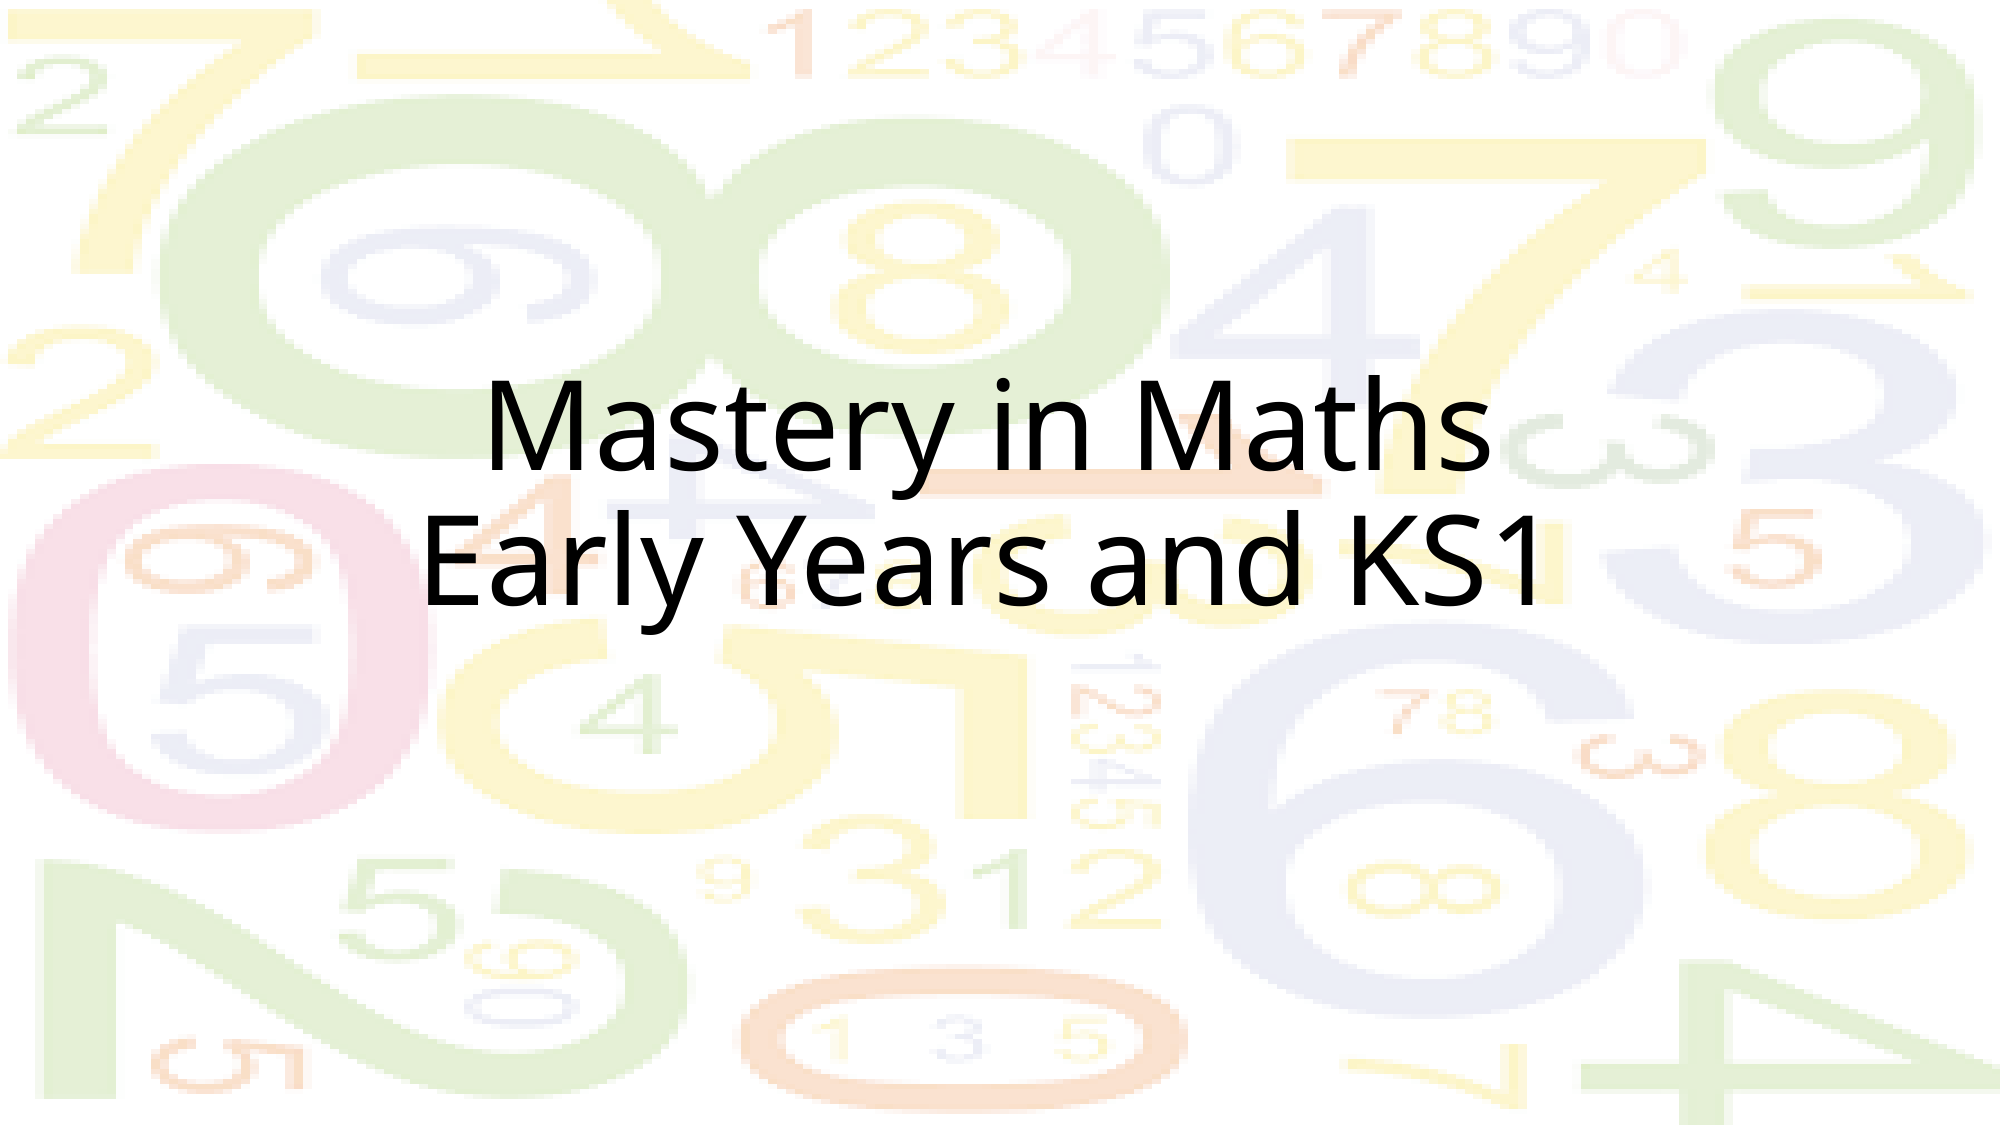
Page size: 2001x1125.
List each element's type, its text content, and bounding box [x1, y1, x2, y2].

title Mastery in Maths Early Years and KS1 [238, 248, 1739, 641]
